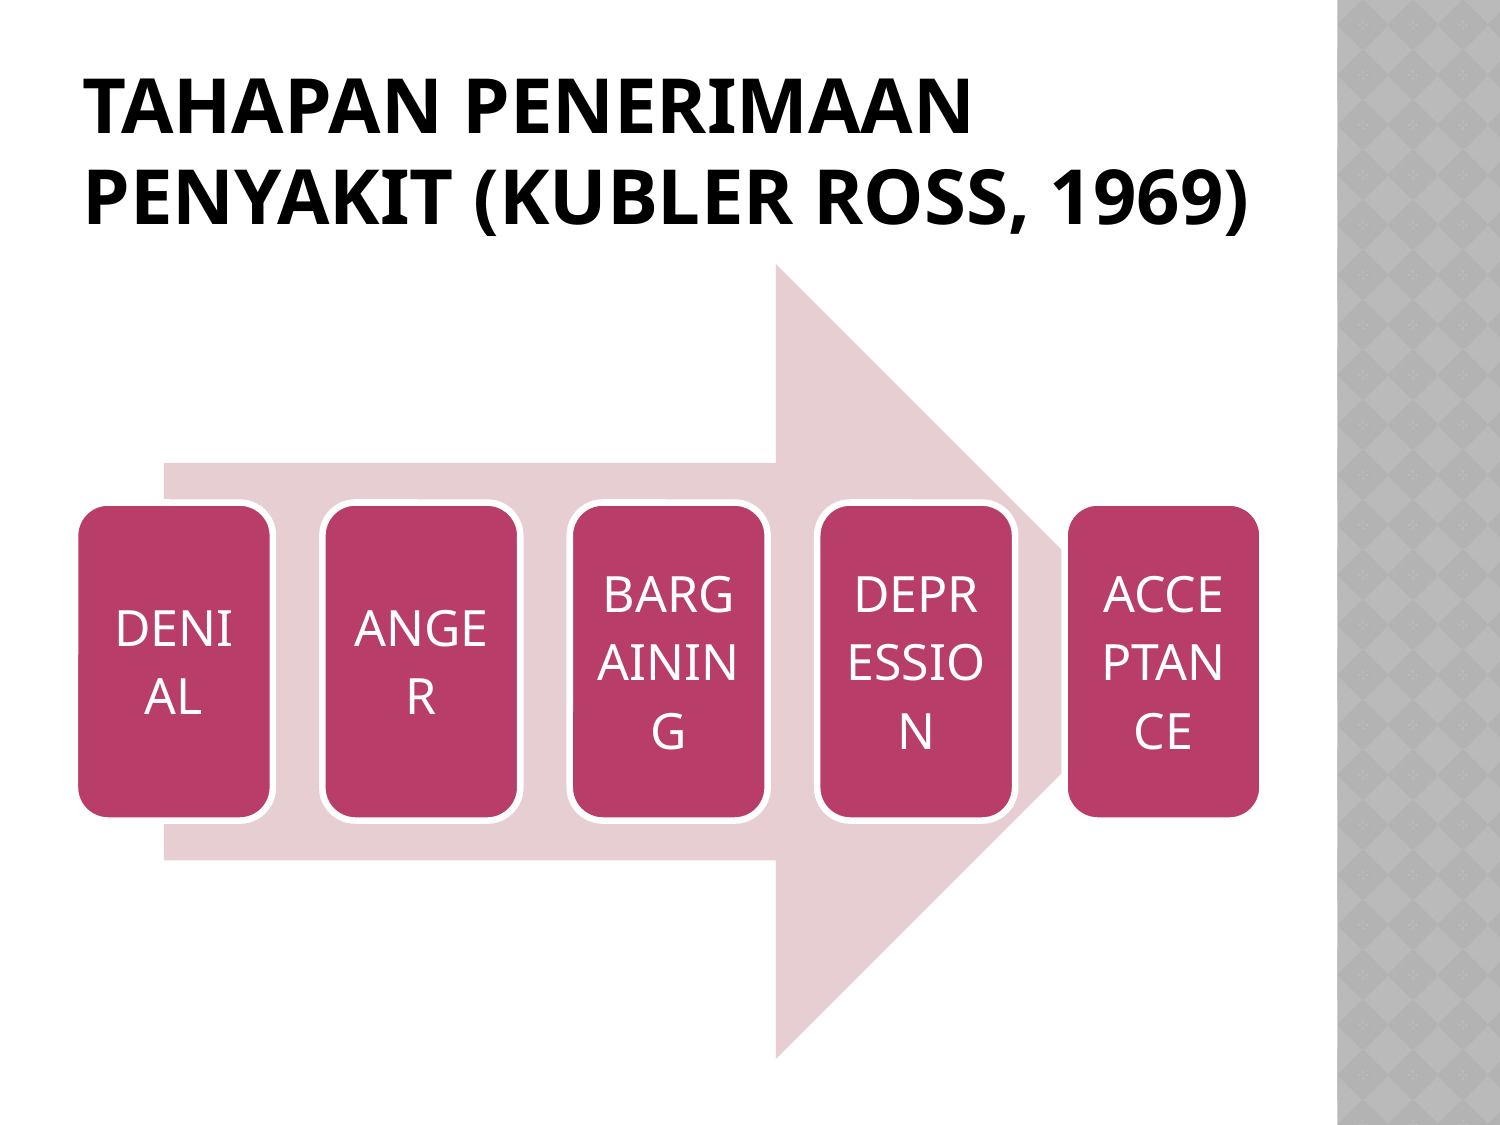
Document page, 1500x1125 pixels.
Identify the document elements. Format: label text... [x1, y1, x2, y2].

title TAHAPAN PENERIMAAN PENYAKIT (Kubler Ross, 1969) [75, 52, 1263, 240]
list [74, 263, 1263, 1060]
